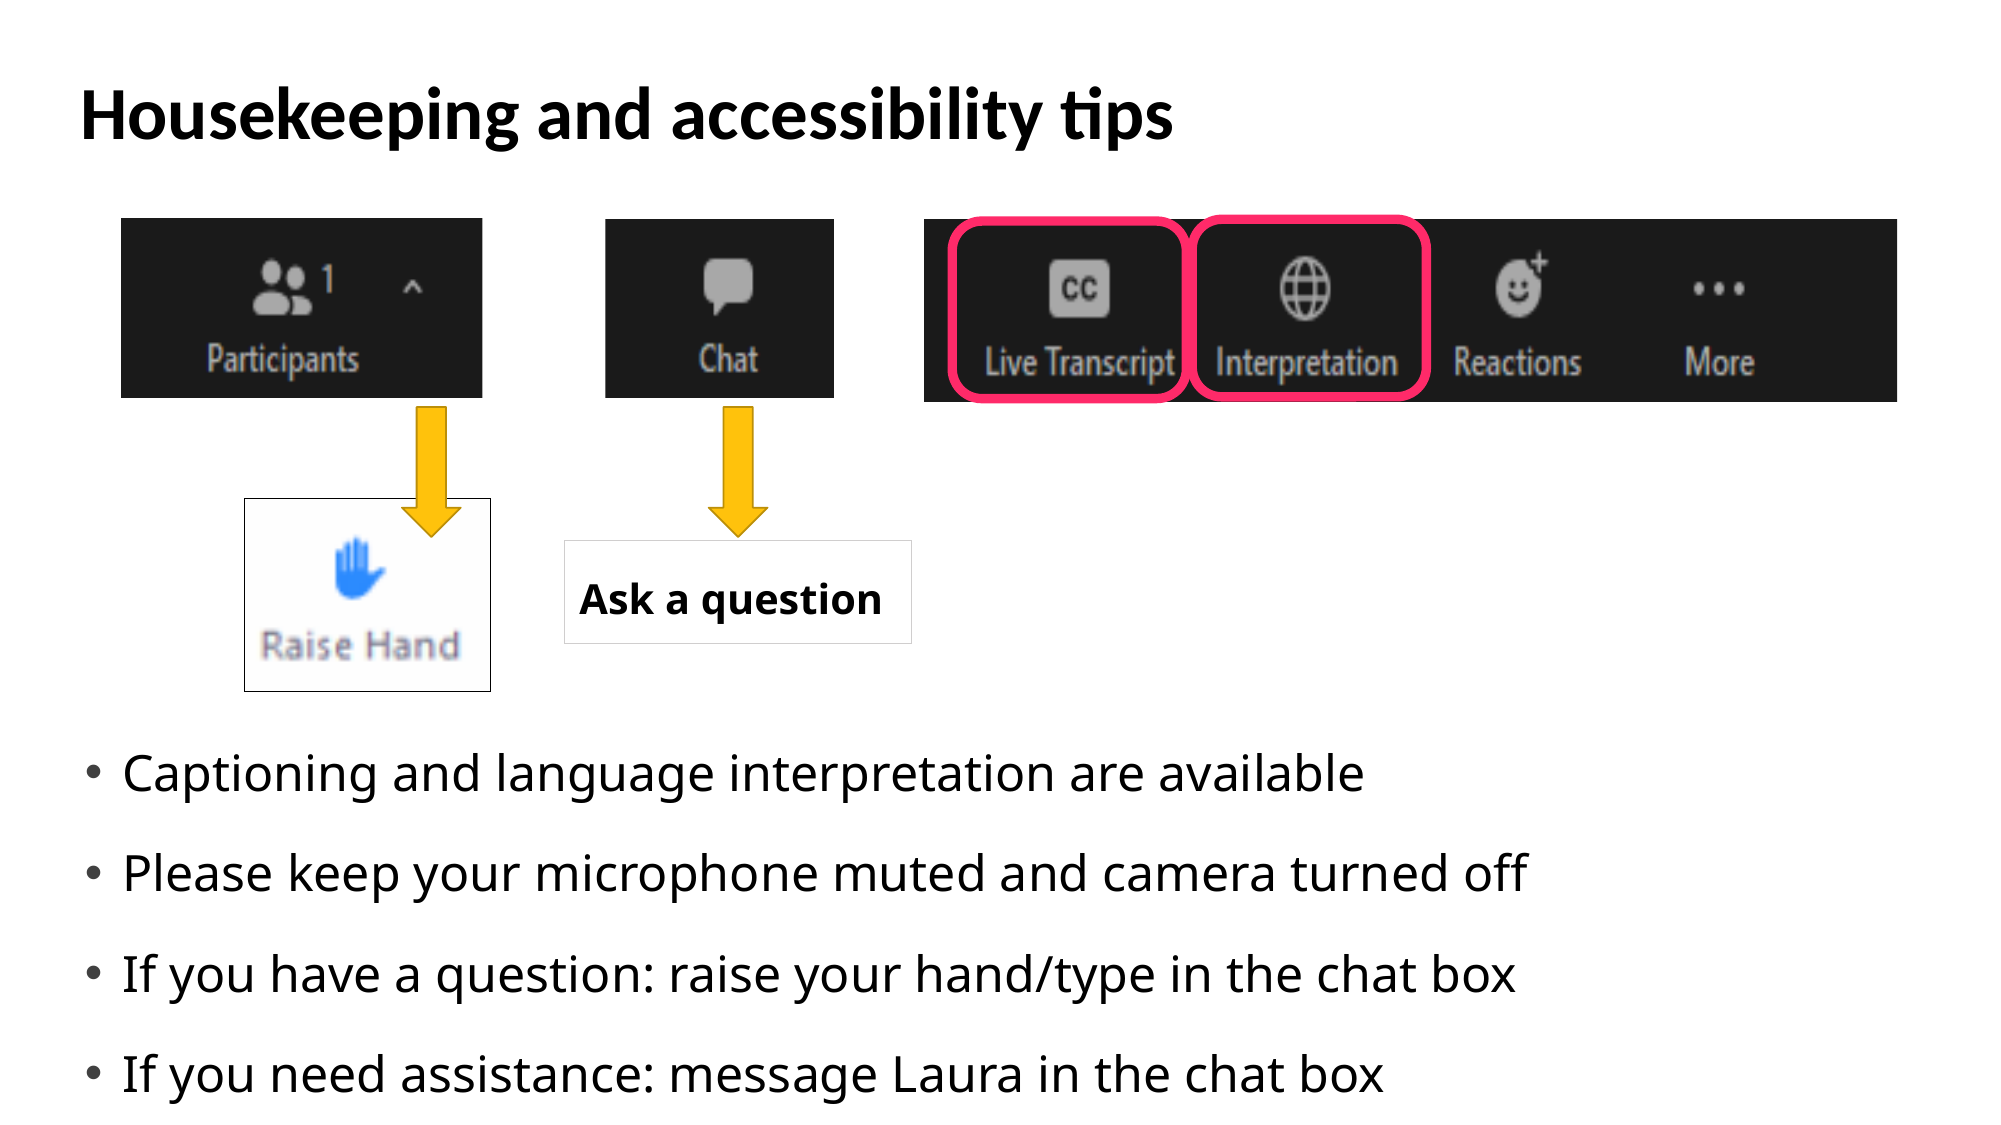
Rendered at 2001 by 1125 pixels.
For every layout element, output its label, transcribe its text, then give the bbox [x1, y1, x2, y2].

title Housekeeping and accessibility tips [65, 6, 1860, 224]
picture [120, 218, 483, 398]
picture [243, 498, 491, 692]
text_box Ask a question [564, 540, 912, 644]
picture [923, 188, 1898, 403]
text_box [707, 406, 769, 538]
picture [604, 219, 835, 398]
text_box Captioning and language interpretation are available Please keep your microphone muted and camera turned off If you have a question: raise your hand/type in the chat box If you need assistance: message Laura in the chat box [0, 704, 1930, 956]
text_box [415, 406, 447, 498]
